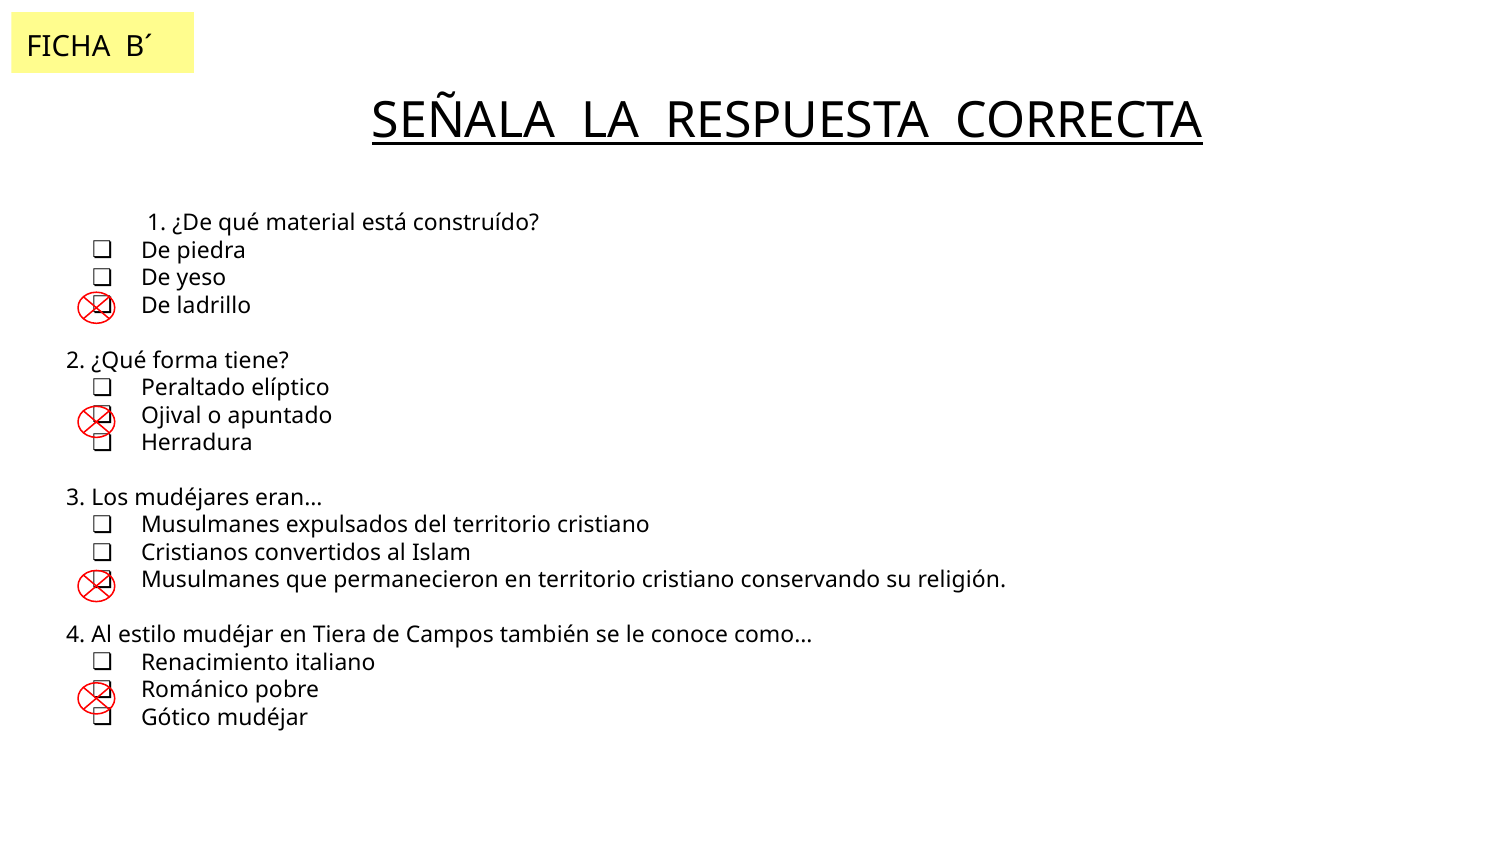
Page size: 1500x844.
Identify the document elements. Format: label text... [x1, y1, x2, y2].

text_box [78, 570, 115, 602]
text_box [78, 292, 115, 324]
title SEÑALA LA RESPUESTA CORRECTA 1. ¿De qué material está construído? De piedra De yeso De ladrillo 2. ¿Qué forma tiene? Peraltado elíptico Ojival o apuntado Herradura 3. Los mudéjares eran… Musulmanes expulsados del territorio cristiano Cristianos convertidos al Islam Musulmanes que permanecieron en territorio cristiano conservando su religión. 4. Al estilo mudéjar en Tiera de Campos también se le conoce como… Renacimiento italiano Románico pobre Gótico mudéjar [51, 72, 1449, 782]
text_box [78, 682, 115, 714]
text_box FICHA B´ [11, 12, 194, 73]
text_box [78, 406, 115, 438]
